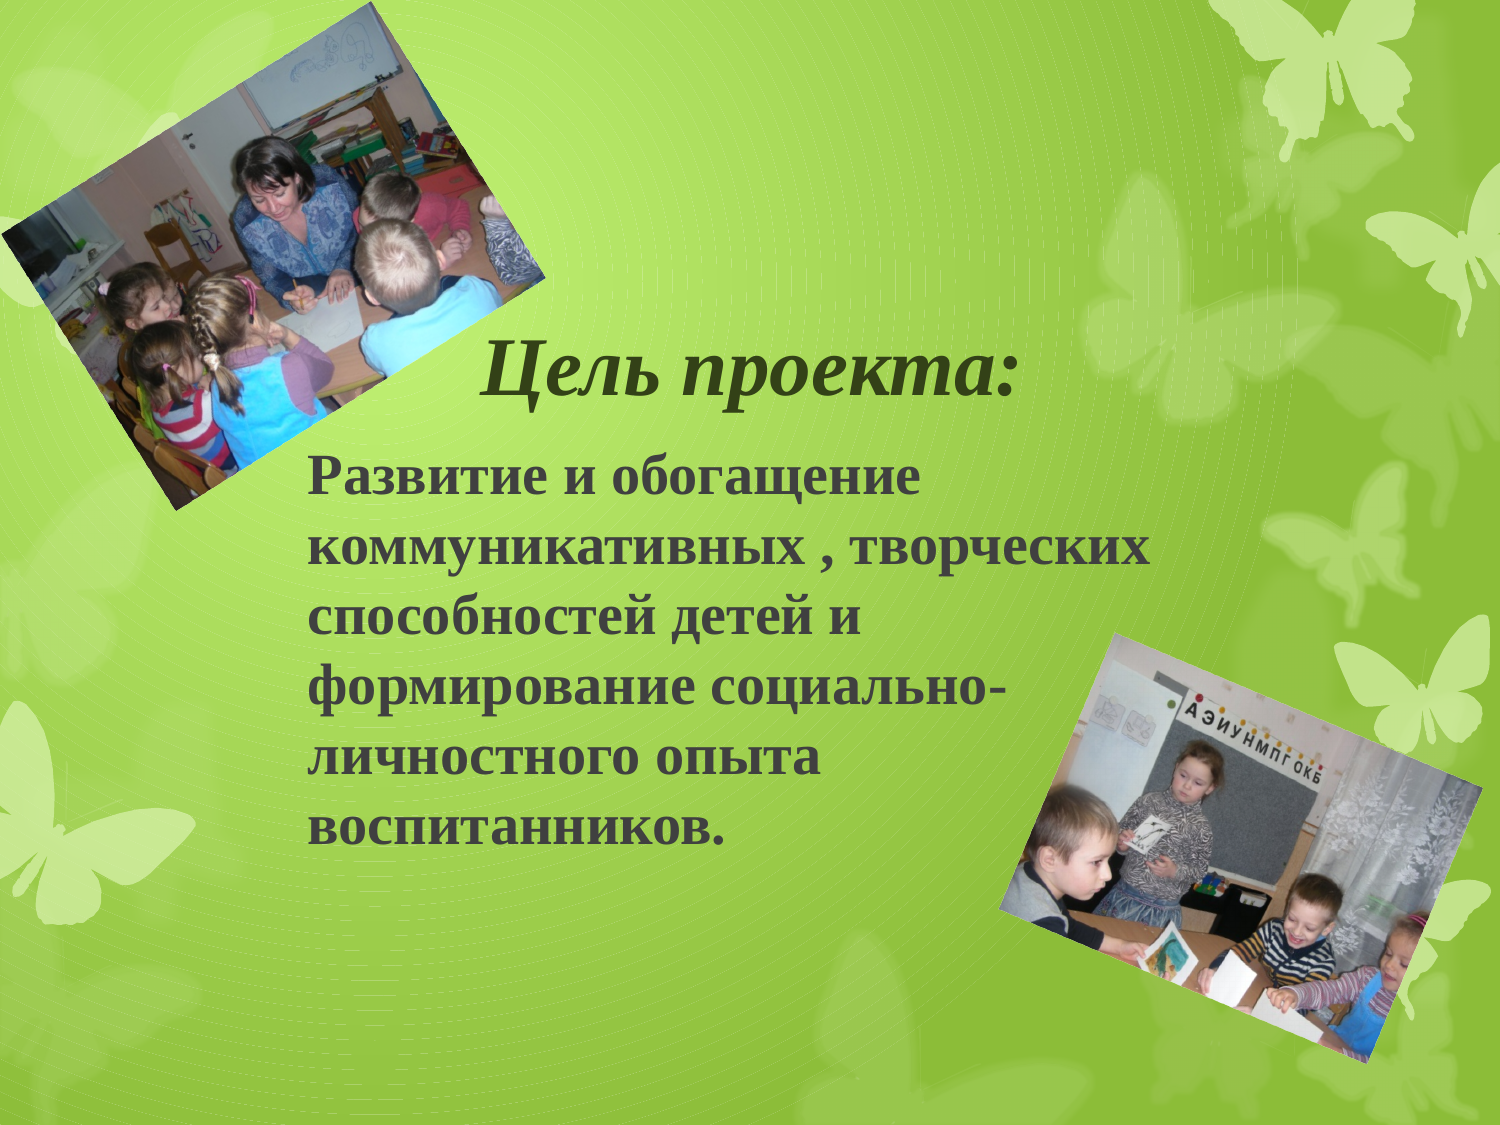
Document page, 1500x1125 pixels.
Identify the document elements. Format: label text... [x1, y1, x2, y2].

picture [999, 633, 1482, 1064]
text_box Цель проекта: Развитие и обогащение коммуникативных , творческих способностей детей и формирование социально-личностного опыта воспитанников. [292, 304, 1212, 864]
picture [2, 2, 545, 510]
